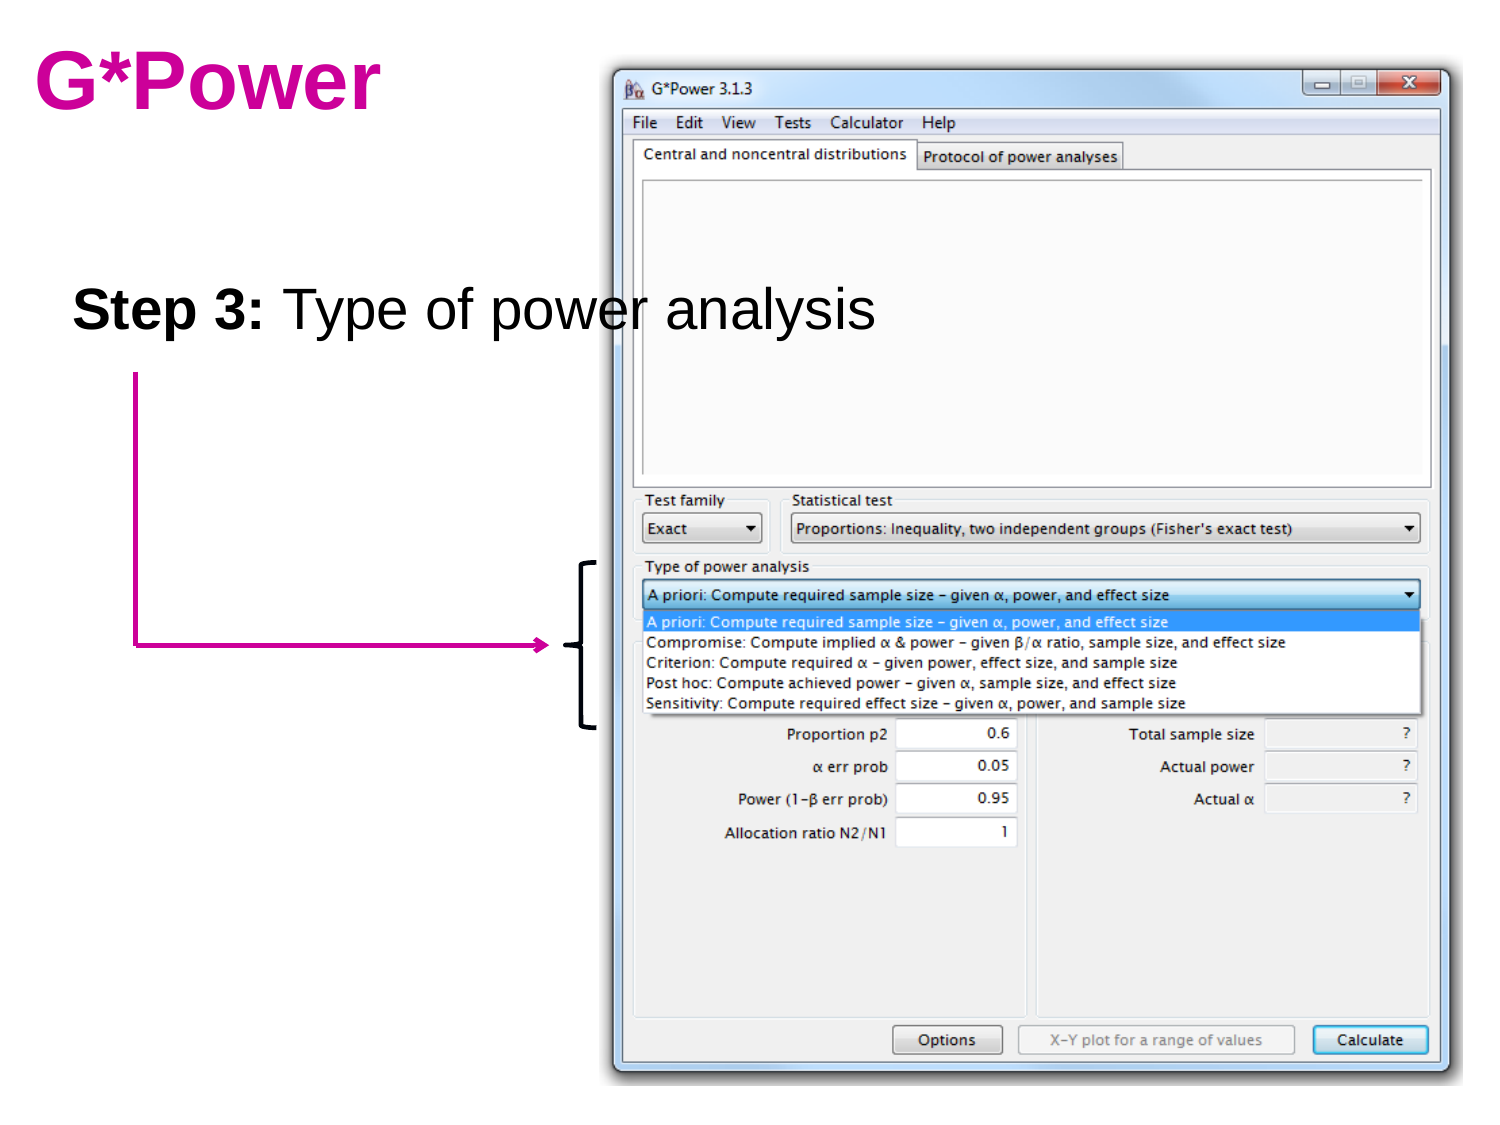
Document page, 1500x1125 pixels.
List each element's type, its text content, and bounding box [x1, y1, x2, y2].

text_box G*Power [19, 19, 397, 134]
text_box [564, 561, 594, 729]
text_box Step 3: Type of power analysis [57, 264, 594, 349]
picture [599, 54, 1464, 1087]
